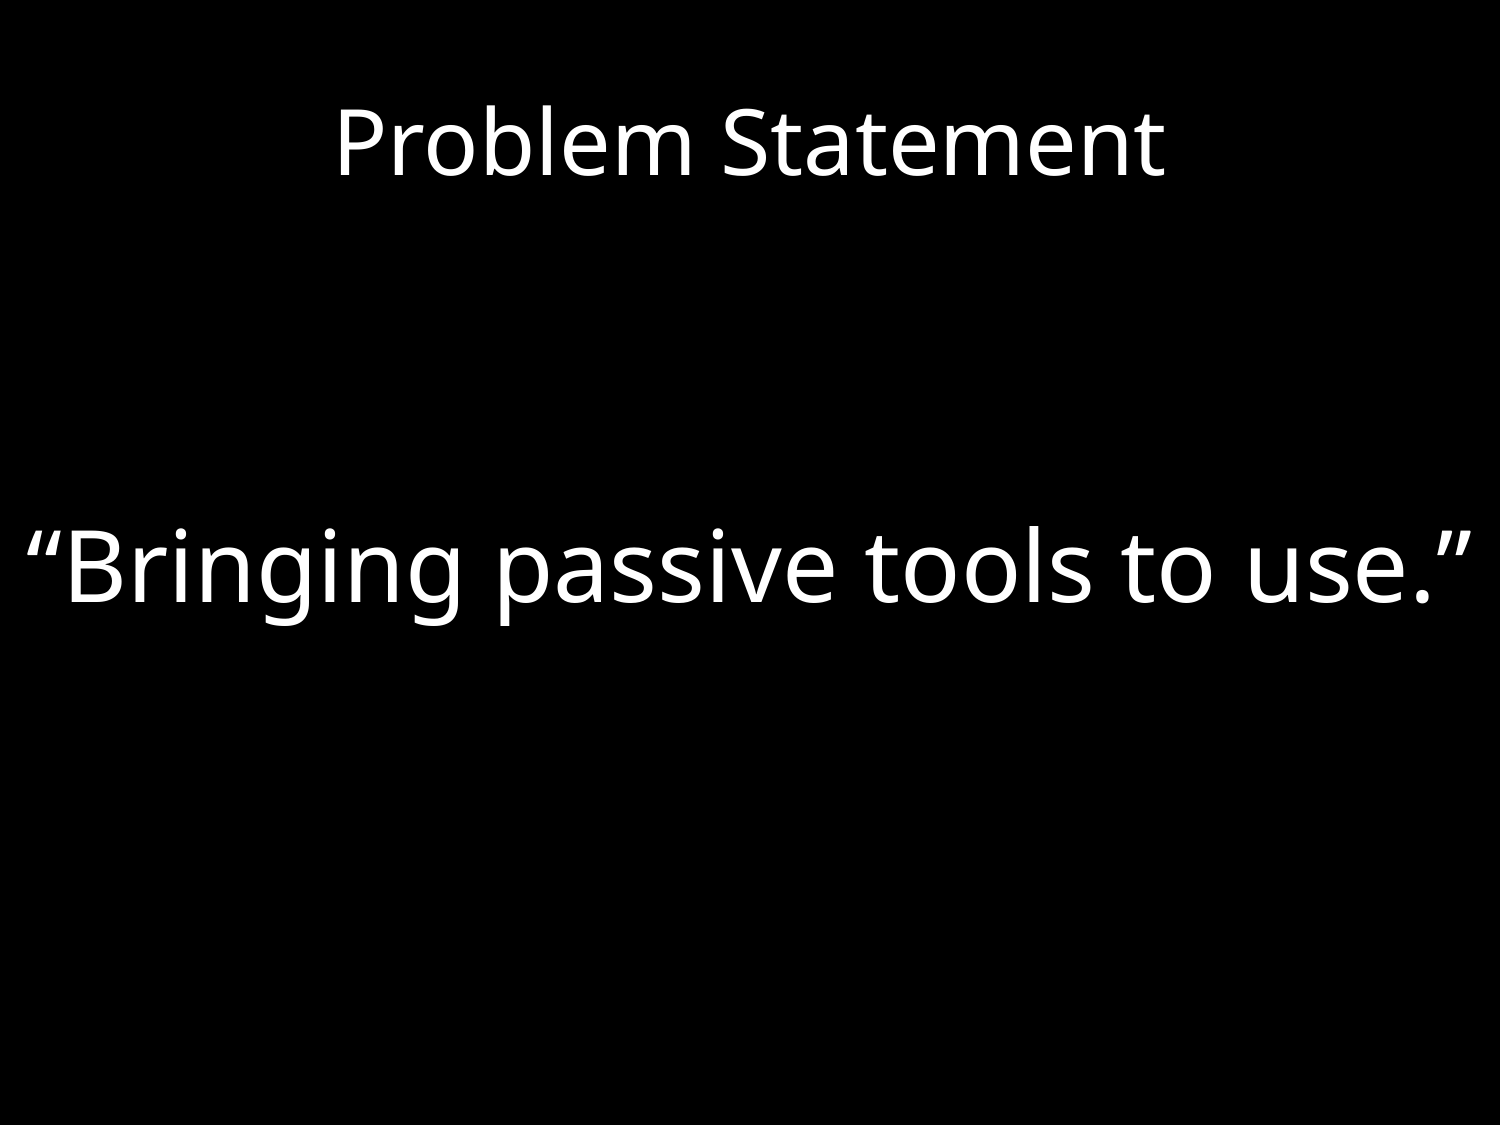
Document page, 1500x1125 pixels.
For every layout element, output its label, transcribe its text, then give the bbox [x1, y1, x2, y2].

title Problem Statement [75, 45, 1425, 233]
list “Bringing passive tools to use.” [0, 495, 1500, 789]
